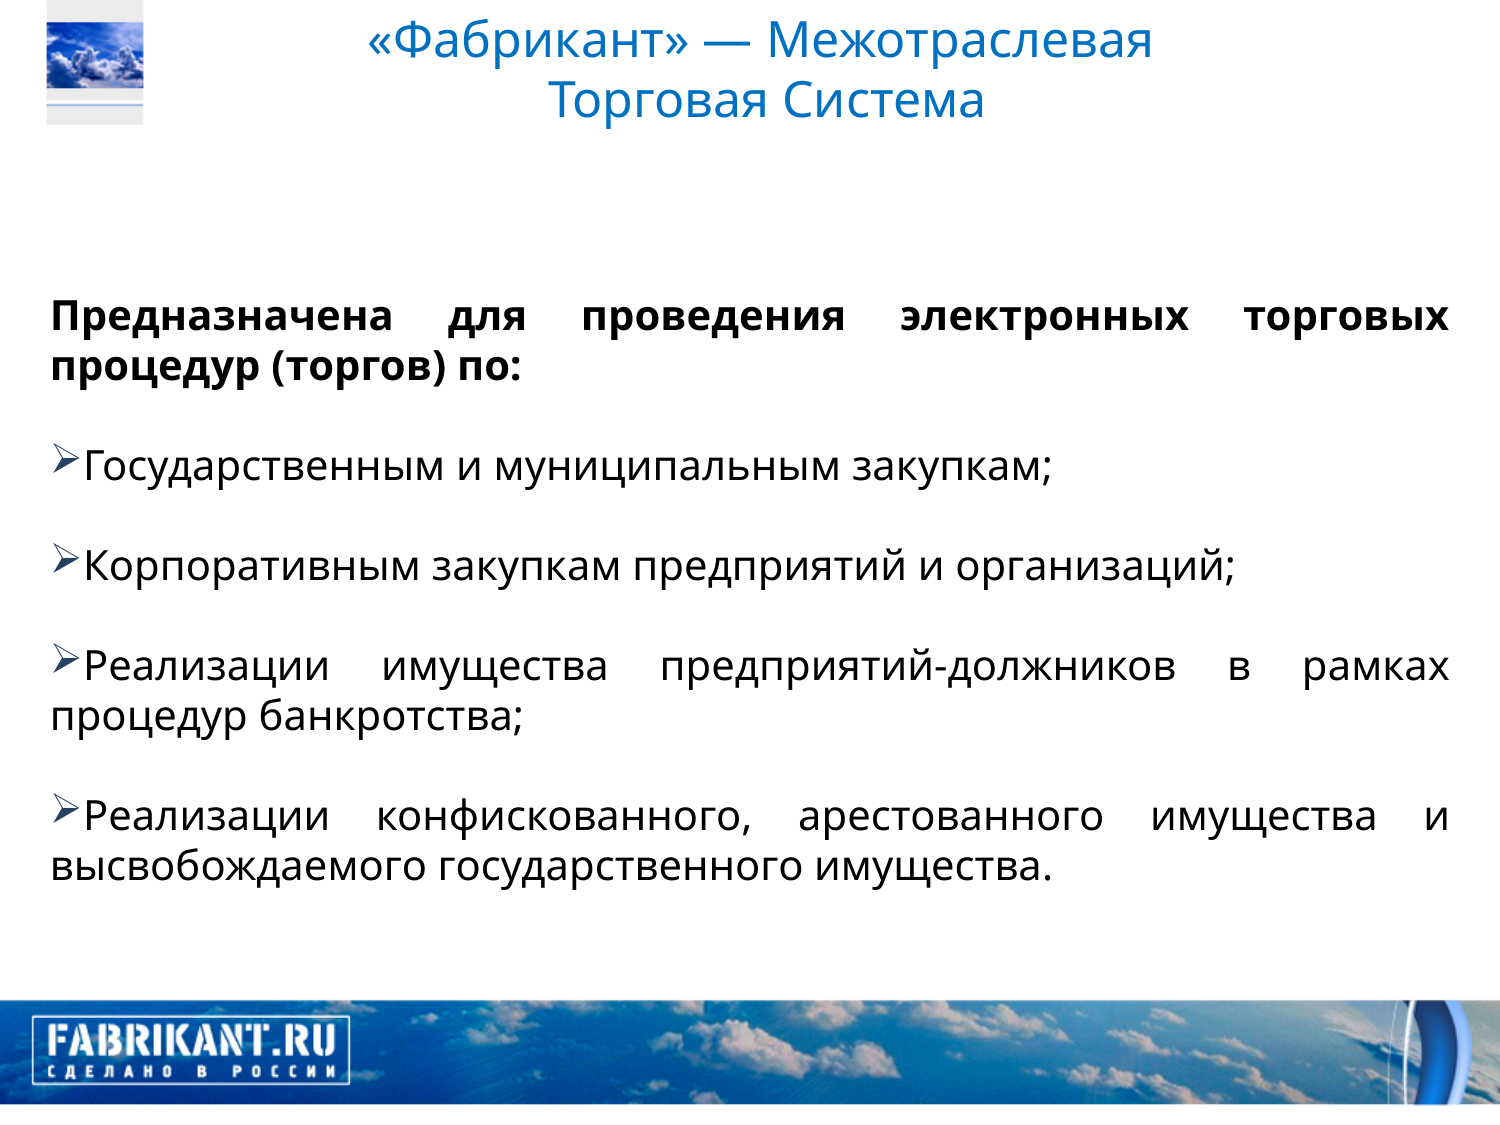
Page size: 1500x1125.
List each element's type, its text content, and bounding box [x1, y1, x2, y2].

picture [0, 0, 1500, 1125]
text_box «Фабрикант» — Межотраслевая Торговая Система [35, 0, 1500, 135]
text_box Предназначена для проведения электронных торговых процедур (торгов) по: Государственным и муниципальным закупкам; Корпоративным закупкам предприятий и организаций; Реализации имущества предприятий-должников в рамках процедур банкротства; Реализации конфискованного, арестованного имущества и высвобождаемого государственного имущества. [35, 281, 1465, 897]
